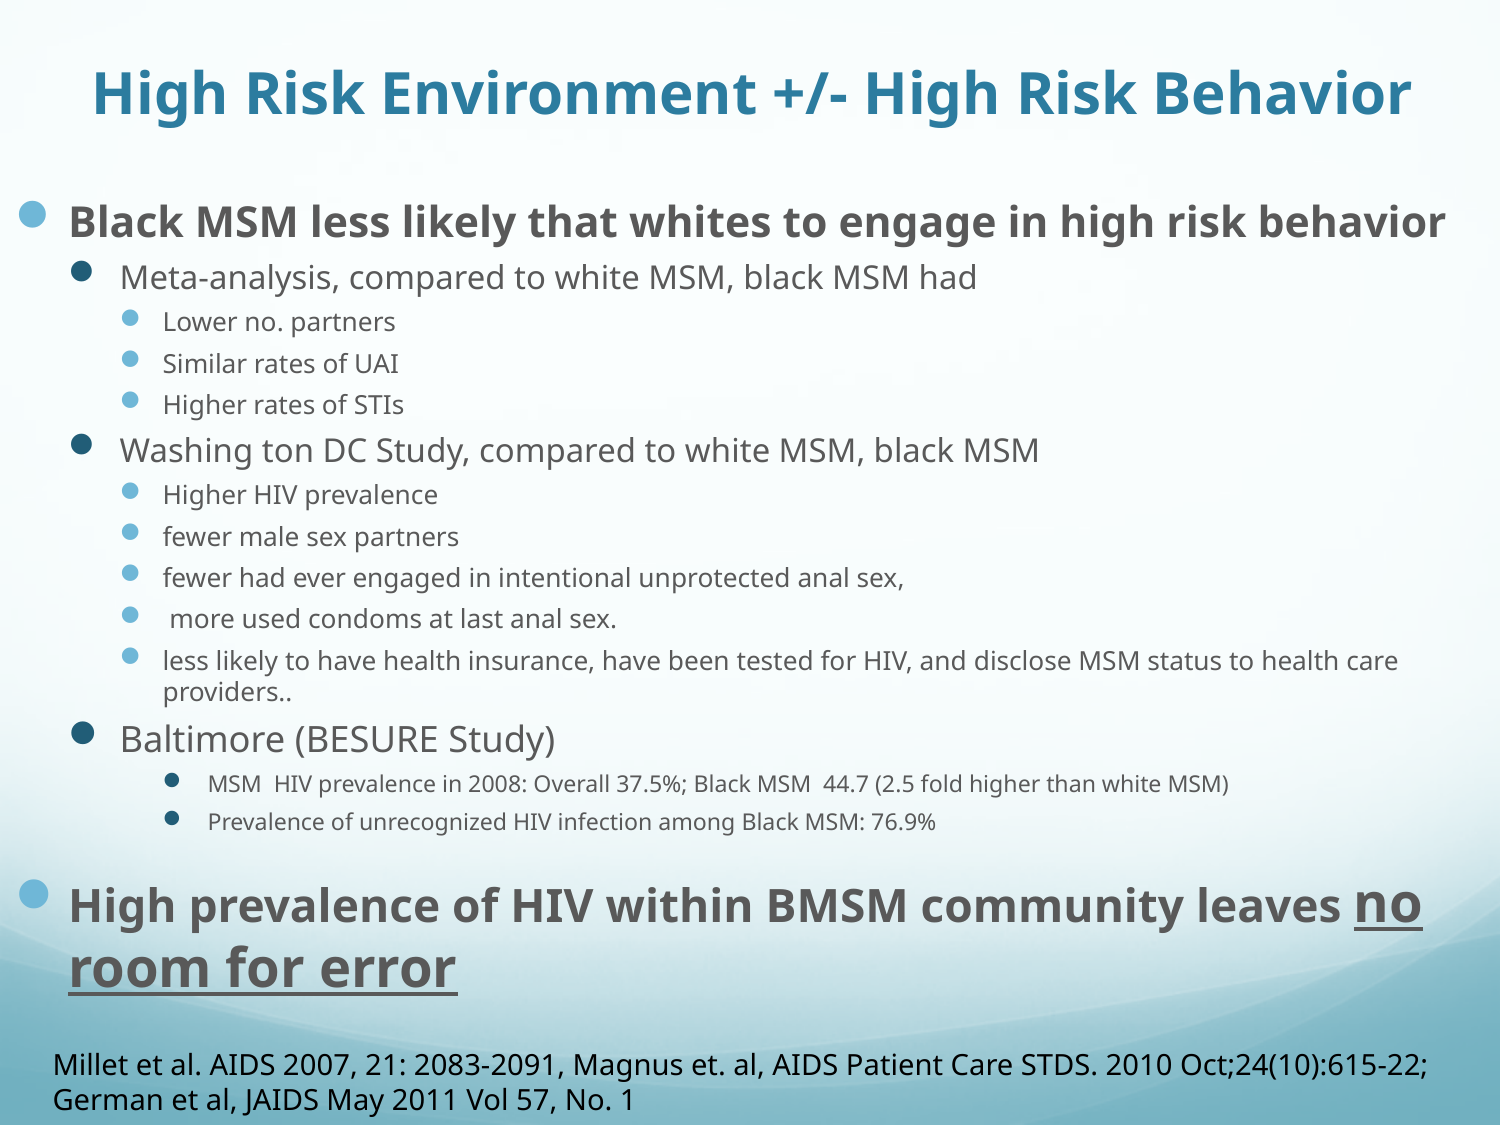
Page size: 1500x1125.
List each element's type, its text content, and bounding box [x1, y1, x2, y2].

text_box Millet et al. AIDS 2007, 21: 2083-2091, Magnus et. al, AIDS Patient Care STDS. 2010 Oct;24(10):615-22; German et al, JAIDS May 2011 Vol 57, No. 1 [37, 1039, 1500, 1124]
list Black MSM less likely that whites to engage in high risk behavior Meta-analysis, compared to white MSM, black MSM had Lower no. partners Similar rates of UAI Higher rates of STIs Washing ton DC Study, compared to white MSM, black MSM Higher HIV prevalence fewer male sex partners fewer had ever engaged in intentional unprotected anal sex, more used condoms at last anal sex. less likely to have health insurance, have been tested for HIV, and disclose MSM status to health care providers.. Baltimore (BESURE Study) MSM HIV prevalence in 2008: Overall 37.5%; Black MSM 44.7 (2.5 fold higher than white MSM) Prevalence of unrecognized HIV infection among Black MSM: 76.9% High prevalence of HIV within BMSM community leaves no room for error [0, 187, 1488, 1050]
title High Risk Environment +/- High Risk Behavior [37, 0, 1488, 138]
